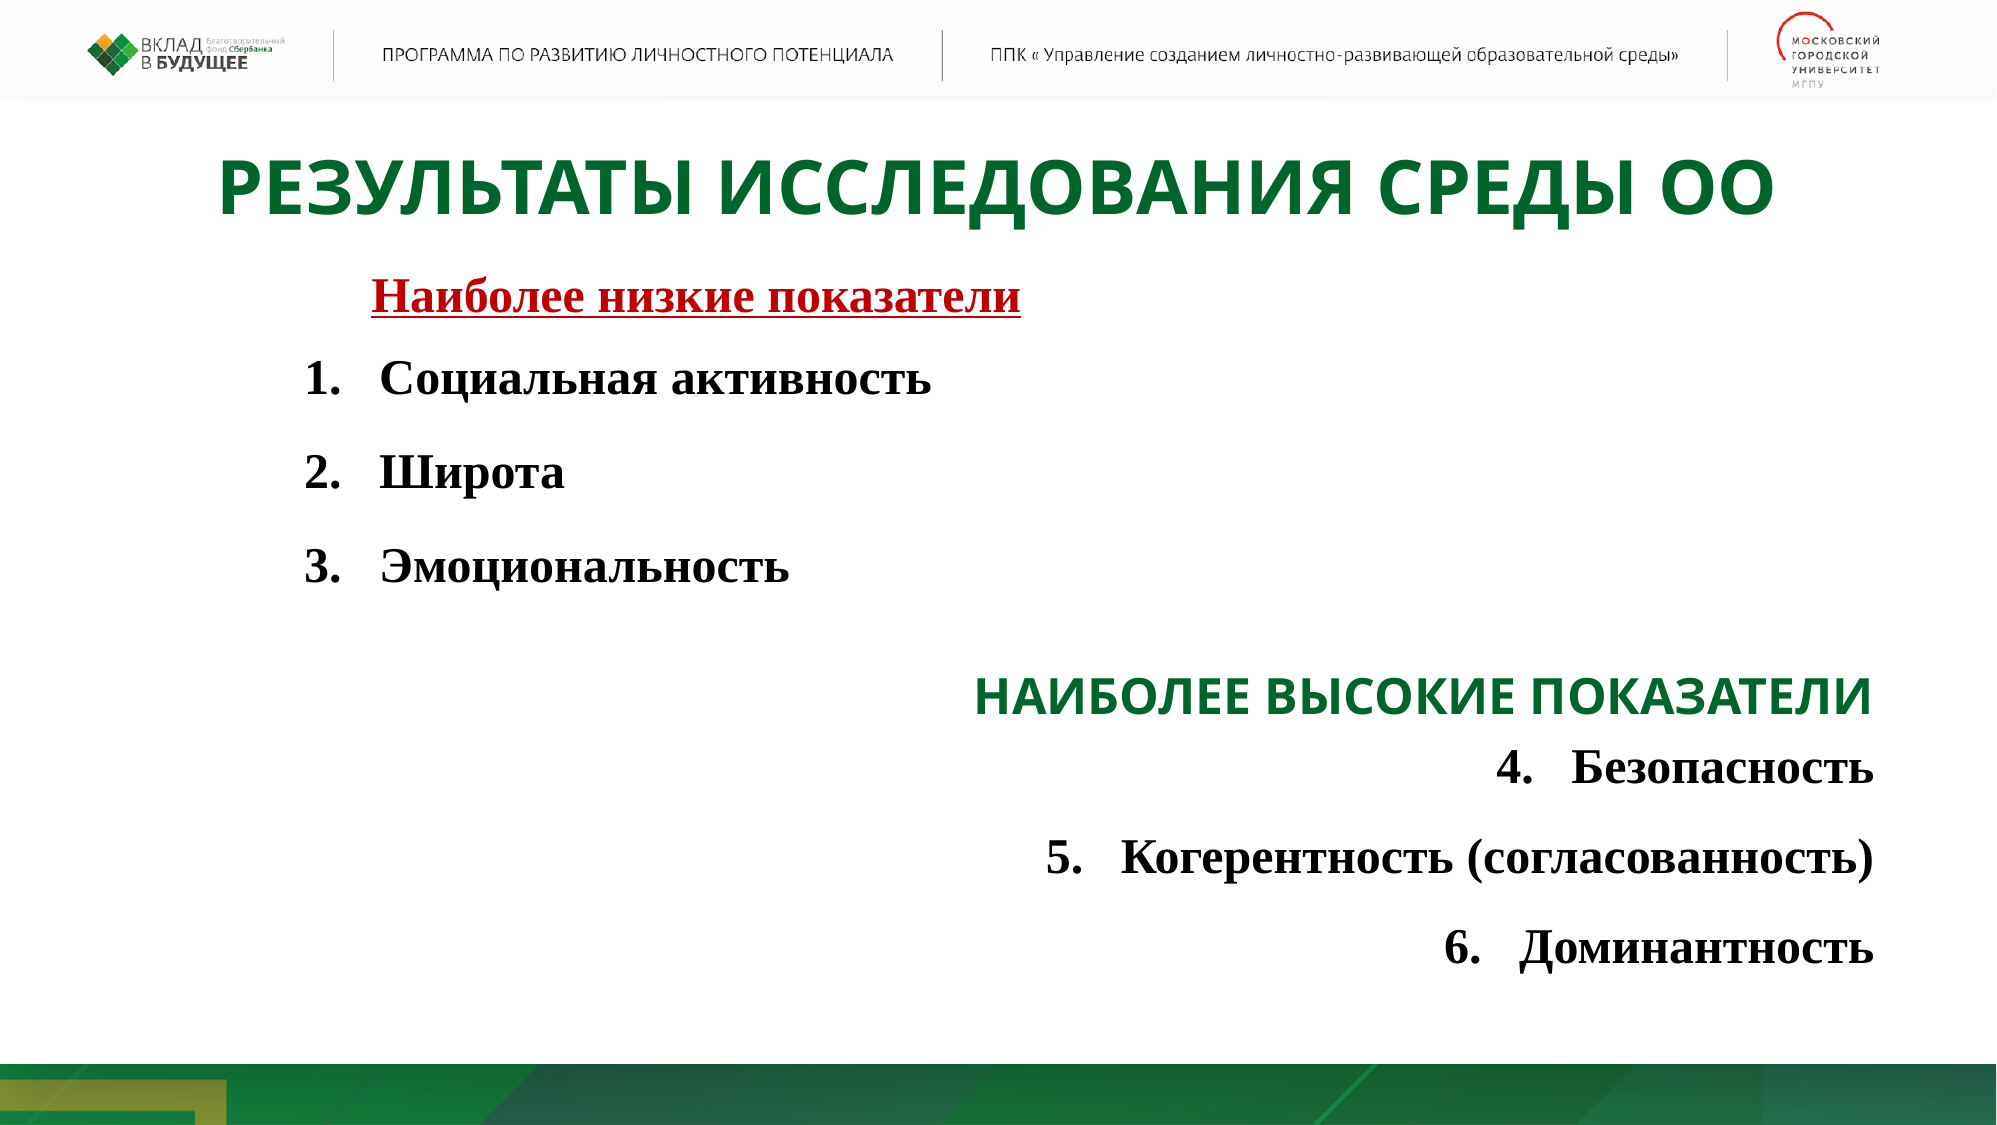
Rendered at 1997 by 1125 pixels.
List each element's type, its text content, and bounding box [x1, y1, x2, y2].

text_box Наиболее низкие показатели Социальная активность Широта Эмоциональность Наиболее высокие показатели Безопасность Когерентность (согласованность) Доминантность [289, 255, 1902, 981]
text_box Результаты Исследования СРЕДЫ ОО [0, 149, 1996, 231]
picture [0, 0, 1997, 1125]
text_box [62, 329, 1902, 1047]
